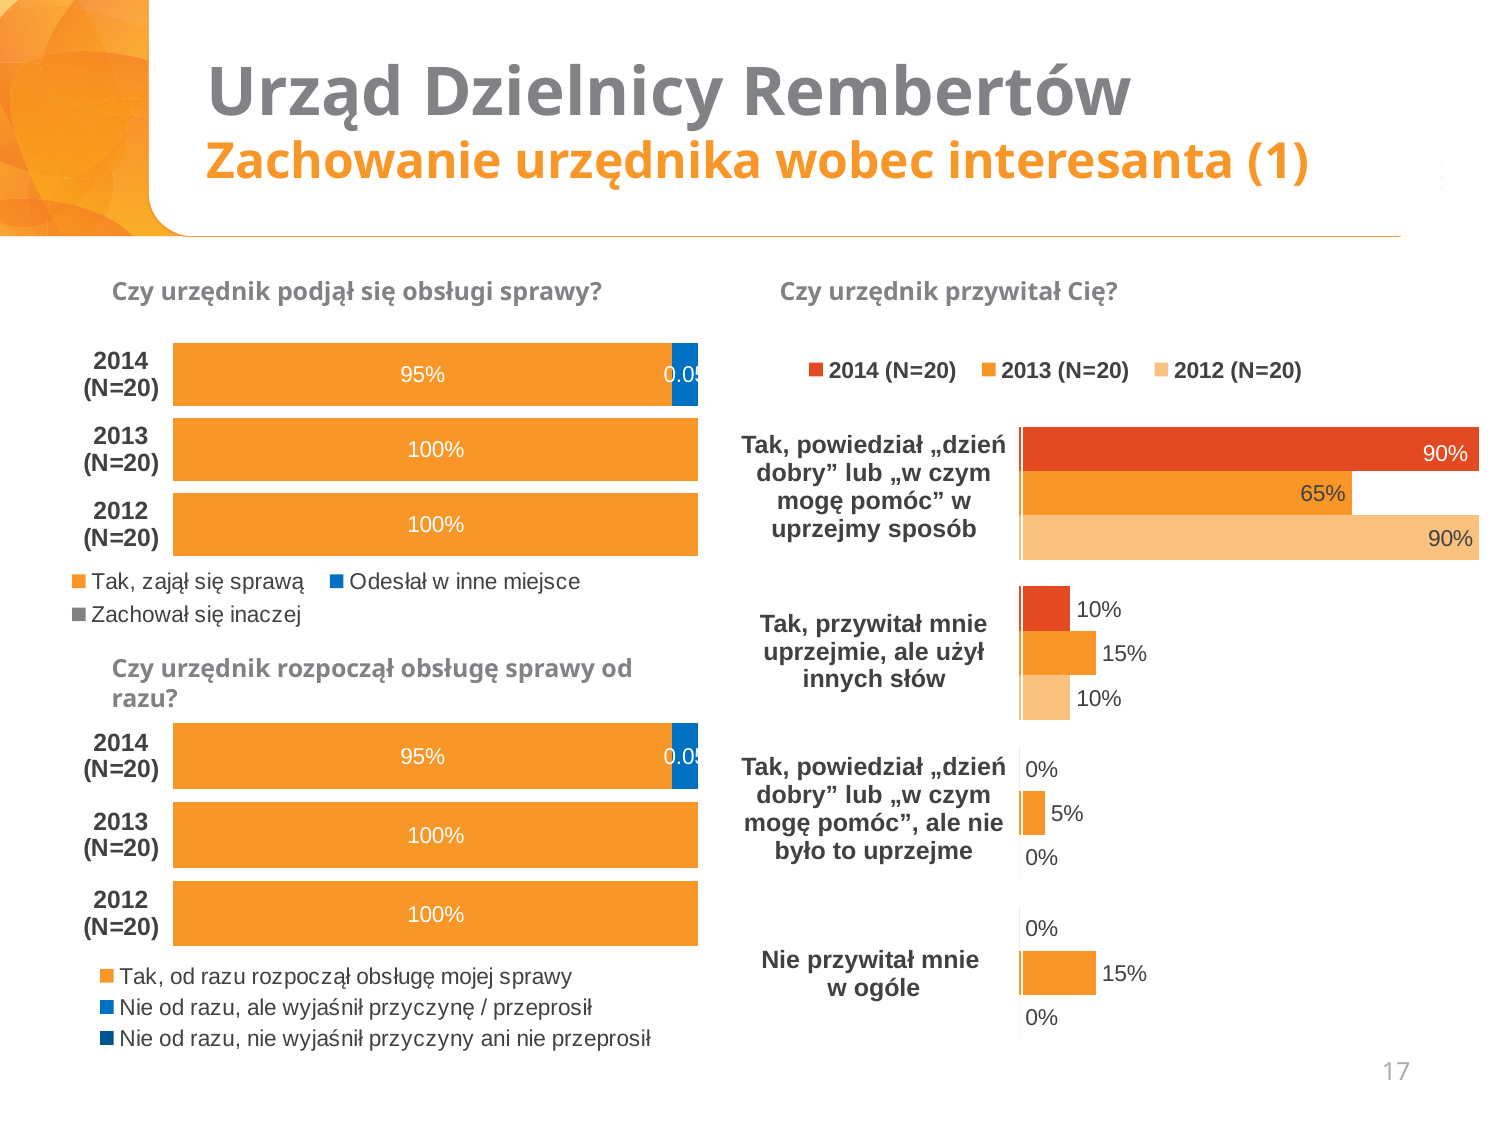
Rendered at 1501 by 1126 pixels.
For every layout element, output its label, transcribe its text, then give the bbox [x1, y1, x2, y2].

title Urząd Dzielnicy Rembertów Zachowanie urzędnika wobec interesanta (1) [147, 0, 1442, 237]
chart [52, 710, 708, 1071]
table_cell Tak, powiedział „dzień dobry” lub „w czym mogę pomóc”, ale nie było to uprzejme [727, 730, 851, 886]
table_cell Tak, przywitał mnie uprzejmie, ale użył innych słów [727, 573, 851, 729]
slide_number 17 [1075, 1061, 1426, 1103]
table_header Tak, powiedział „dzień dobry” lub „w czym mogę pomóc” w uprzejmy sposób [727, 520, 851, 571]
chart [52, 331, 708, 641]
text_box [711, 337, 1422, 512]
text_box Czy urzędnik rozpoczął obsługę sprawy od razu? [82, 649, 667, 708]
chart [856, 408, 1501, 1054]
text_box Czy urzędnik przywitał Cię? [862, 267, 1297, 313]
table_cell Nie przywitał mnie w ogóle [727, 888, 853, 1058]
text_box Czy urzędnik podjął się obsługi sprawy? [82, 267, 862, 313]
picture [0, 0, 147, 237]
